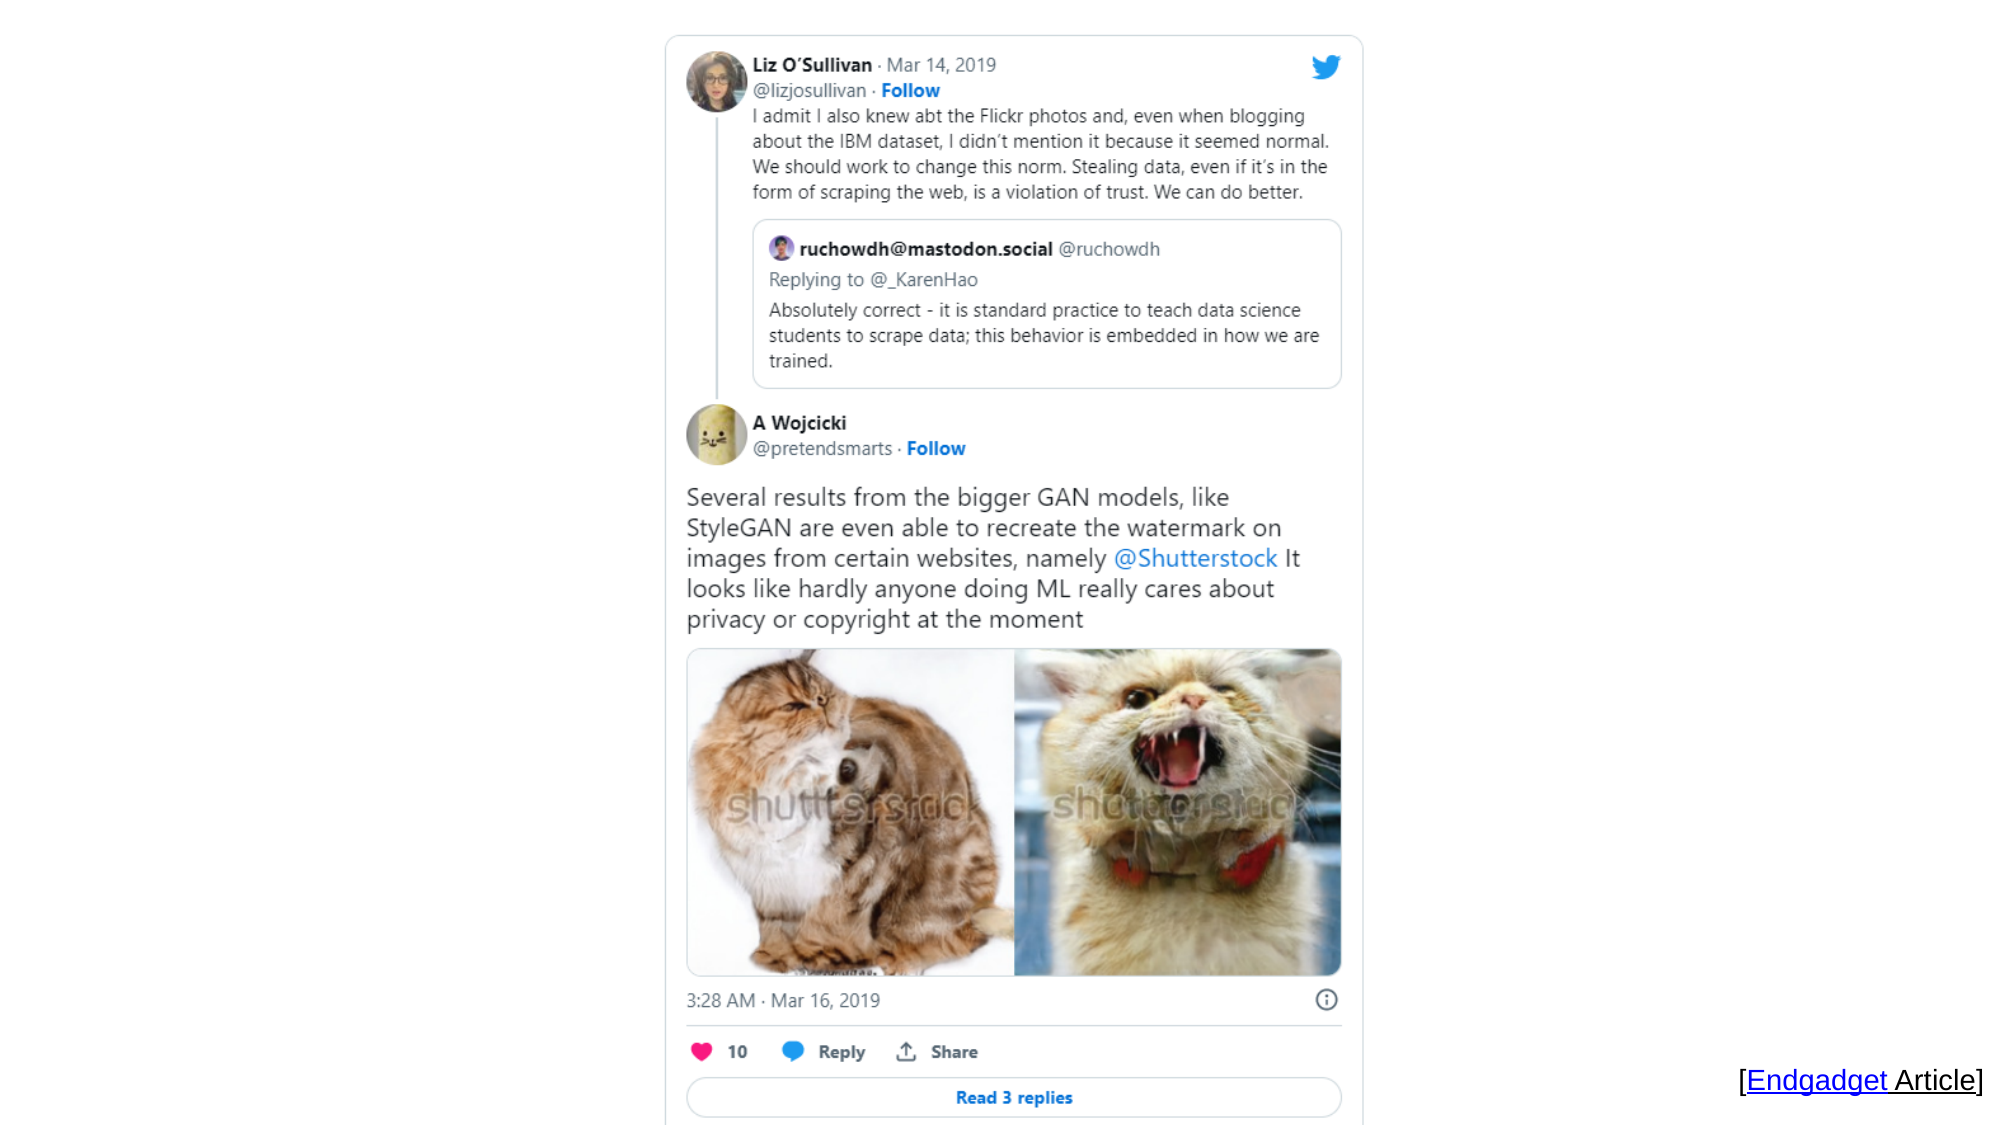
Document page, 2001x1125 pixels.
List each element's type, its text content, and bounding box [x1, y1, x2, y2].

text_box [Endgadget Article] [1723, 1054, 2000, 1104]
picture [637, 20, 1379, 1125]
